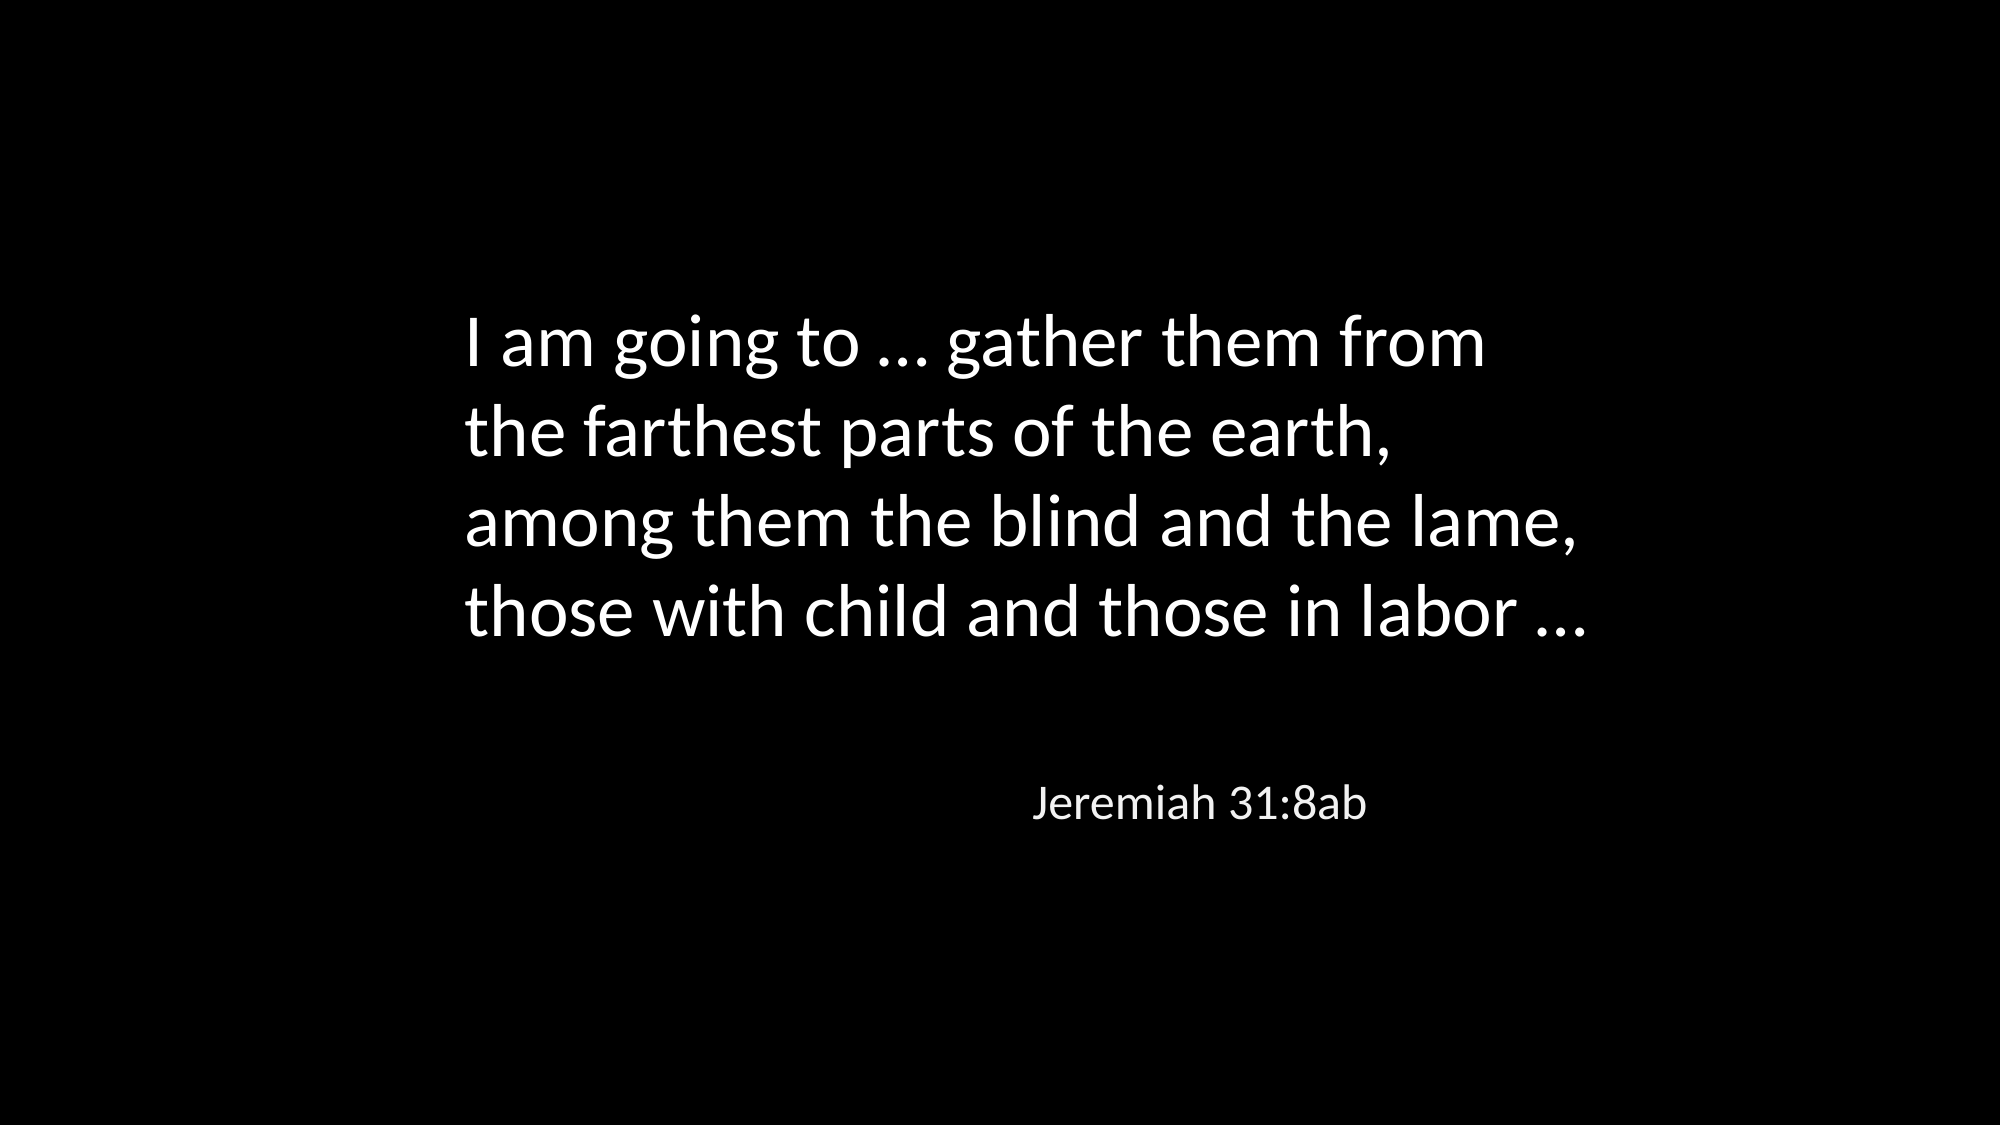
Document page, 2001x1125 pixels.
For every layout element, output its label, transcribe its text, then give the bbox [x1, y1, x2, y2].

text_box Jeremiah 31:8ab [924, 762, 1475, 838]
text_box I am going to … gather them from the farthest parts of the earth, among them the blind and the lame, those with child and those in labor … [450, 283, 1611, 659]
